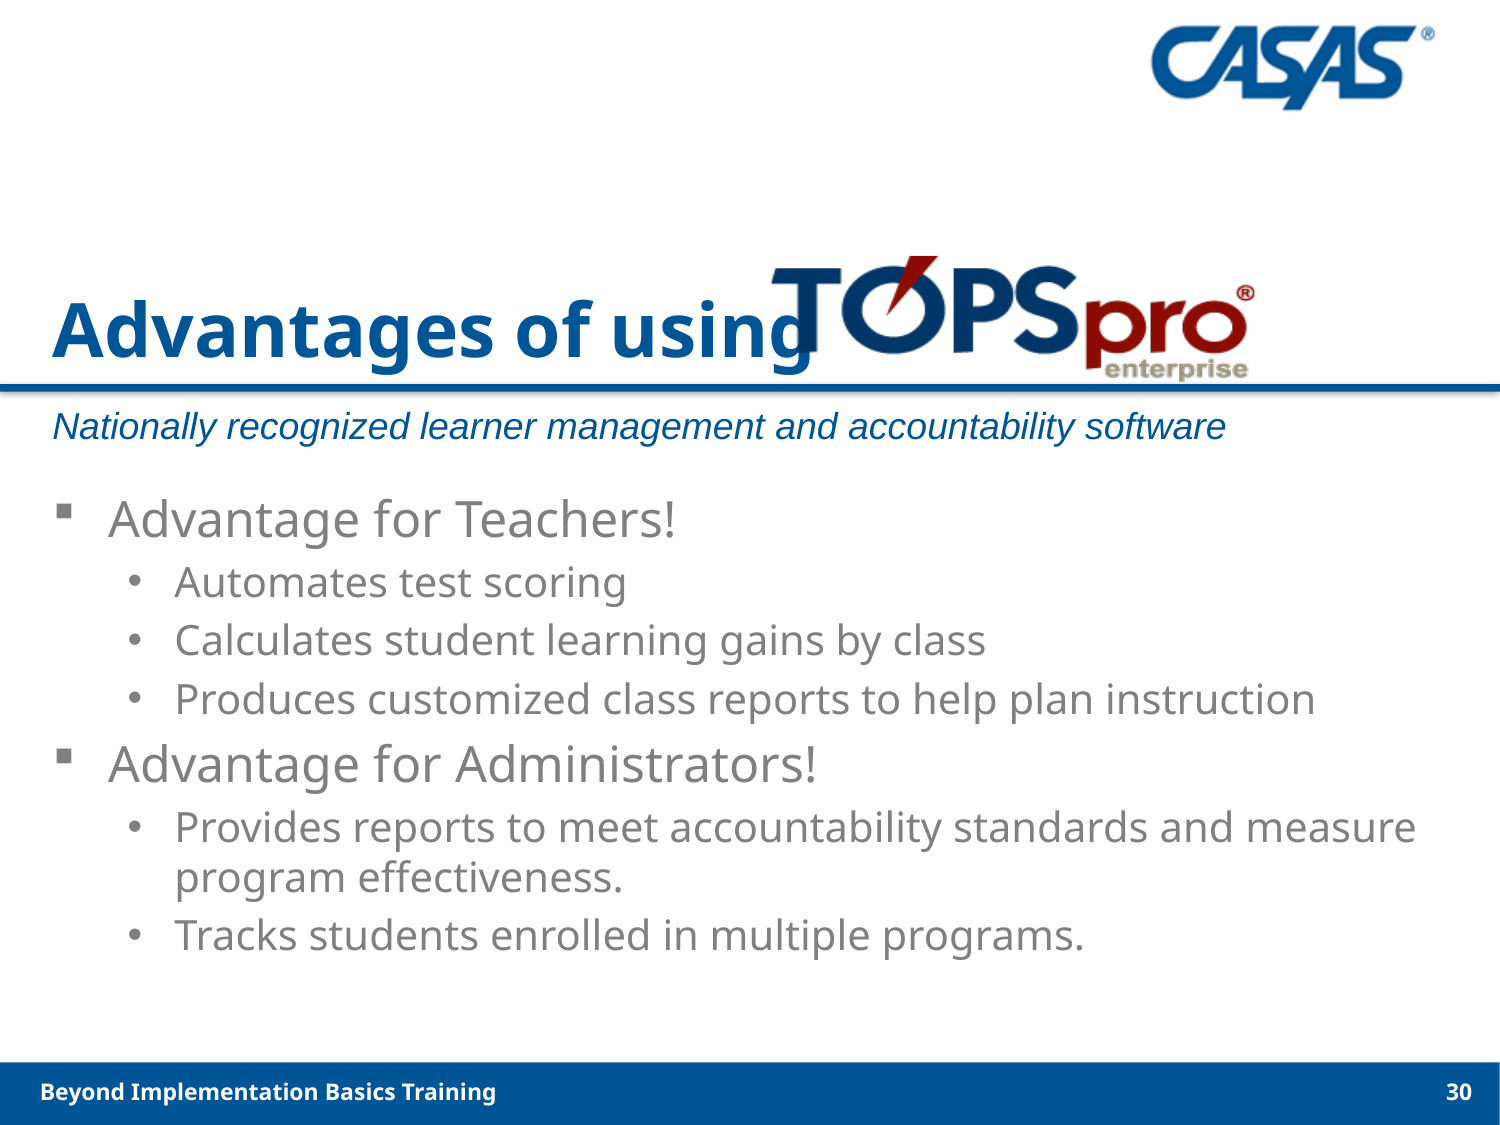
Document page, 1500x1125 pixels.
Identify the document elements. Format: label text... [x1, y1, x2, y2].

slide_number 30 [1137, 1069, 1488, 1111]
text_box Nationally recognized learner management and accountability software [37, 394, 1476, 455]
picture [1148, 23, 1438, 113]
title Advantages of using [37, 137, 1463, 380]
list Advantage for Teachers! Automates test scoring Calculates student learning gains by class Produces customized class reports to help plan instruction Advantage for Administrators! Provides reports to meet accountability standards and measure program effectiveness. Tracks students enrolled in multiple programs. [37, 455, 1463, 1063]
picture [762, 249, 1263, 386]
footer Beyond Implementation Basics Training [24, 1069, 600, 1120]
